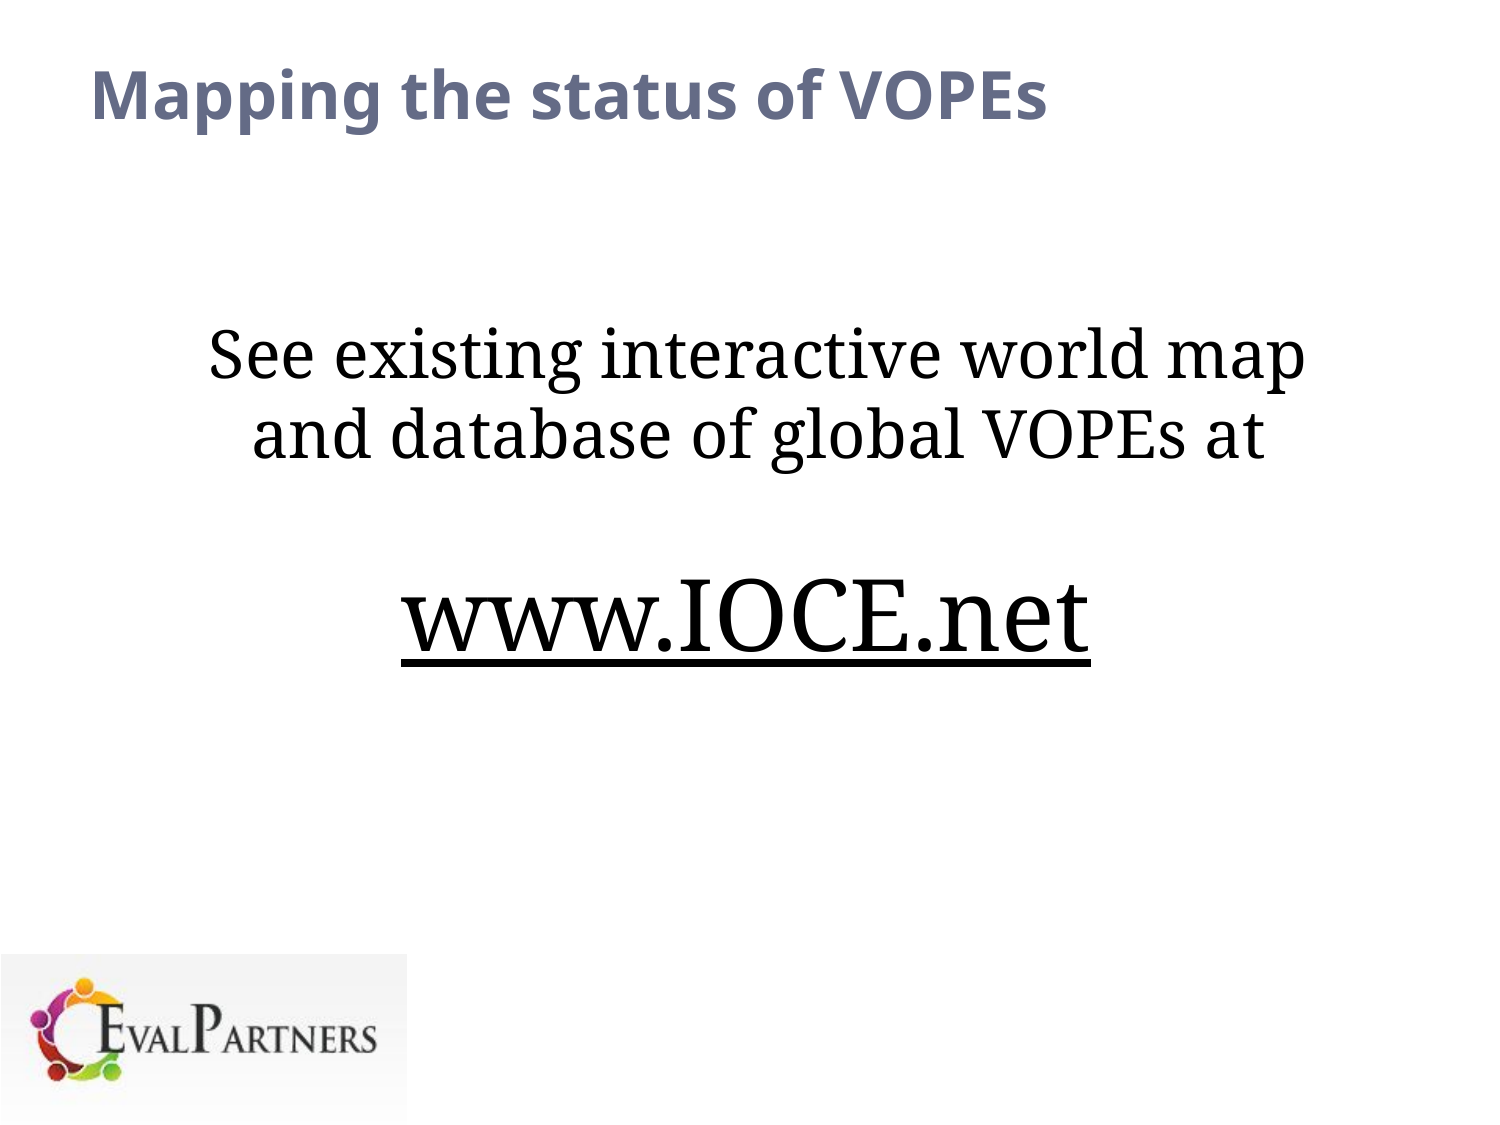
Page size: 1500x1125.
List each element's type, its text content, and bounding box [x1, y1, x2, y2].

title Mapping the status of VOPEs [75, 26, 1425, 160]
picture [1, 954, 407, 1125]
text_box See existing interactive world map and database of global VOPEs at www.IOCE.net [163, 304, 1355, 696]
